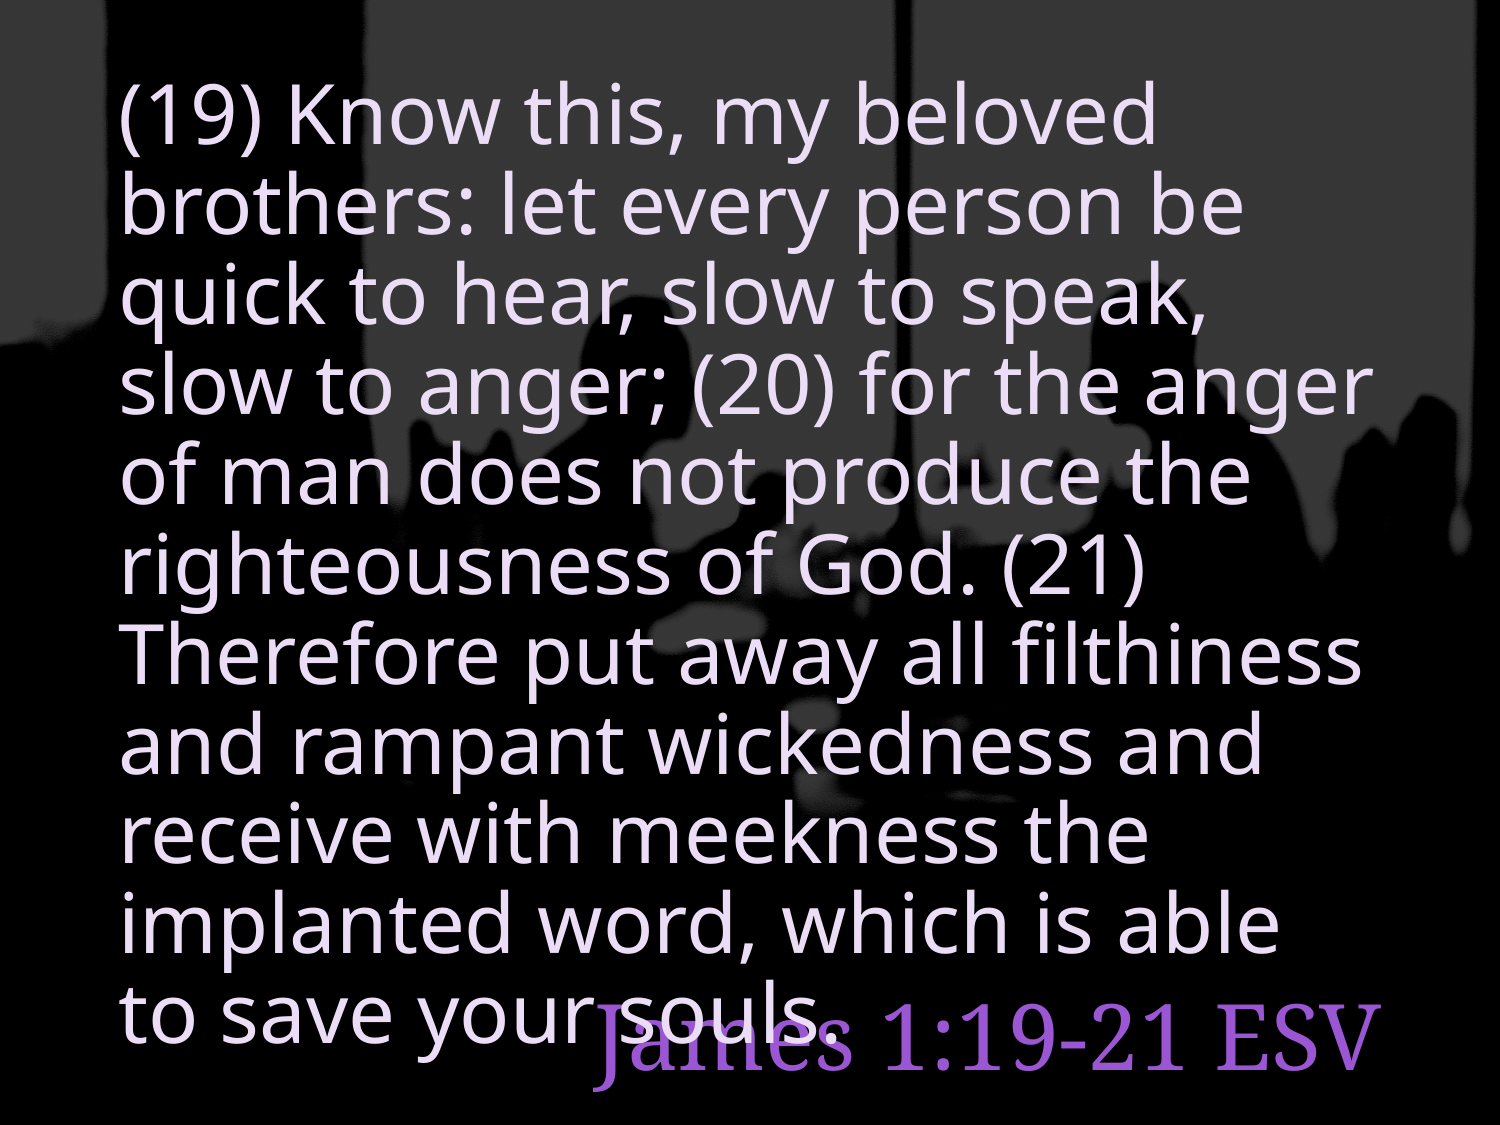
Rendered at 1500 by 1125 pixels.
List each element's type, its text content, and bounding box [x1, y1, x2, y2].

title James 1:19-21 ESV [103, 965, 1397, 1116]
picture [0, 0, 1500, 1125]
list (19) Know this, my beloved brothers: let every person be quick to hear, slow to speak, slow to anger; (20) for the anger of man does not produce the righteousness of God. (21) Therefore put away all filthiness and rampant wickedness and receive with meekness the implanted word, which is able to save your souls. [103, 65, 1397, 932]
